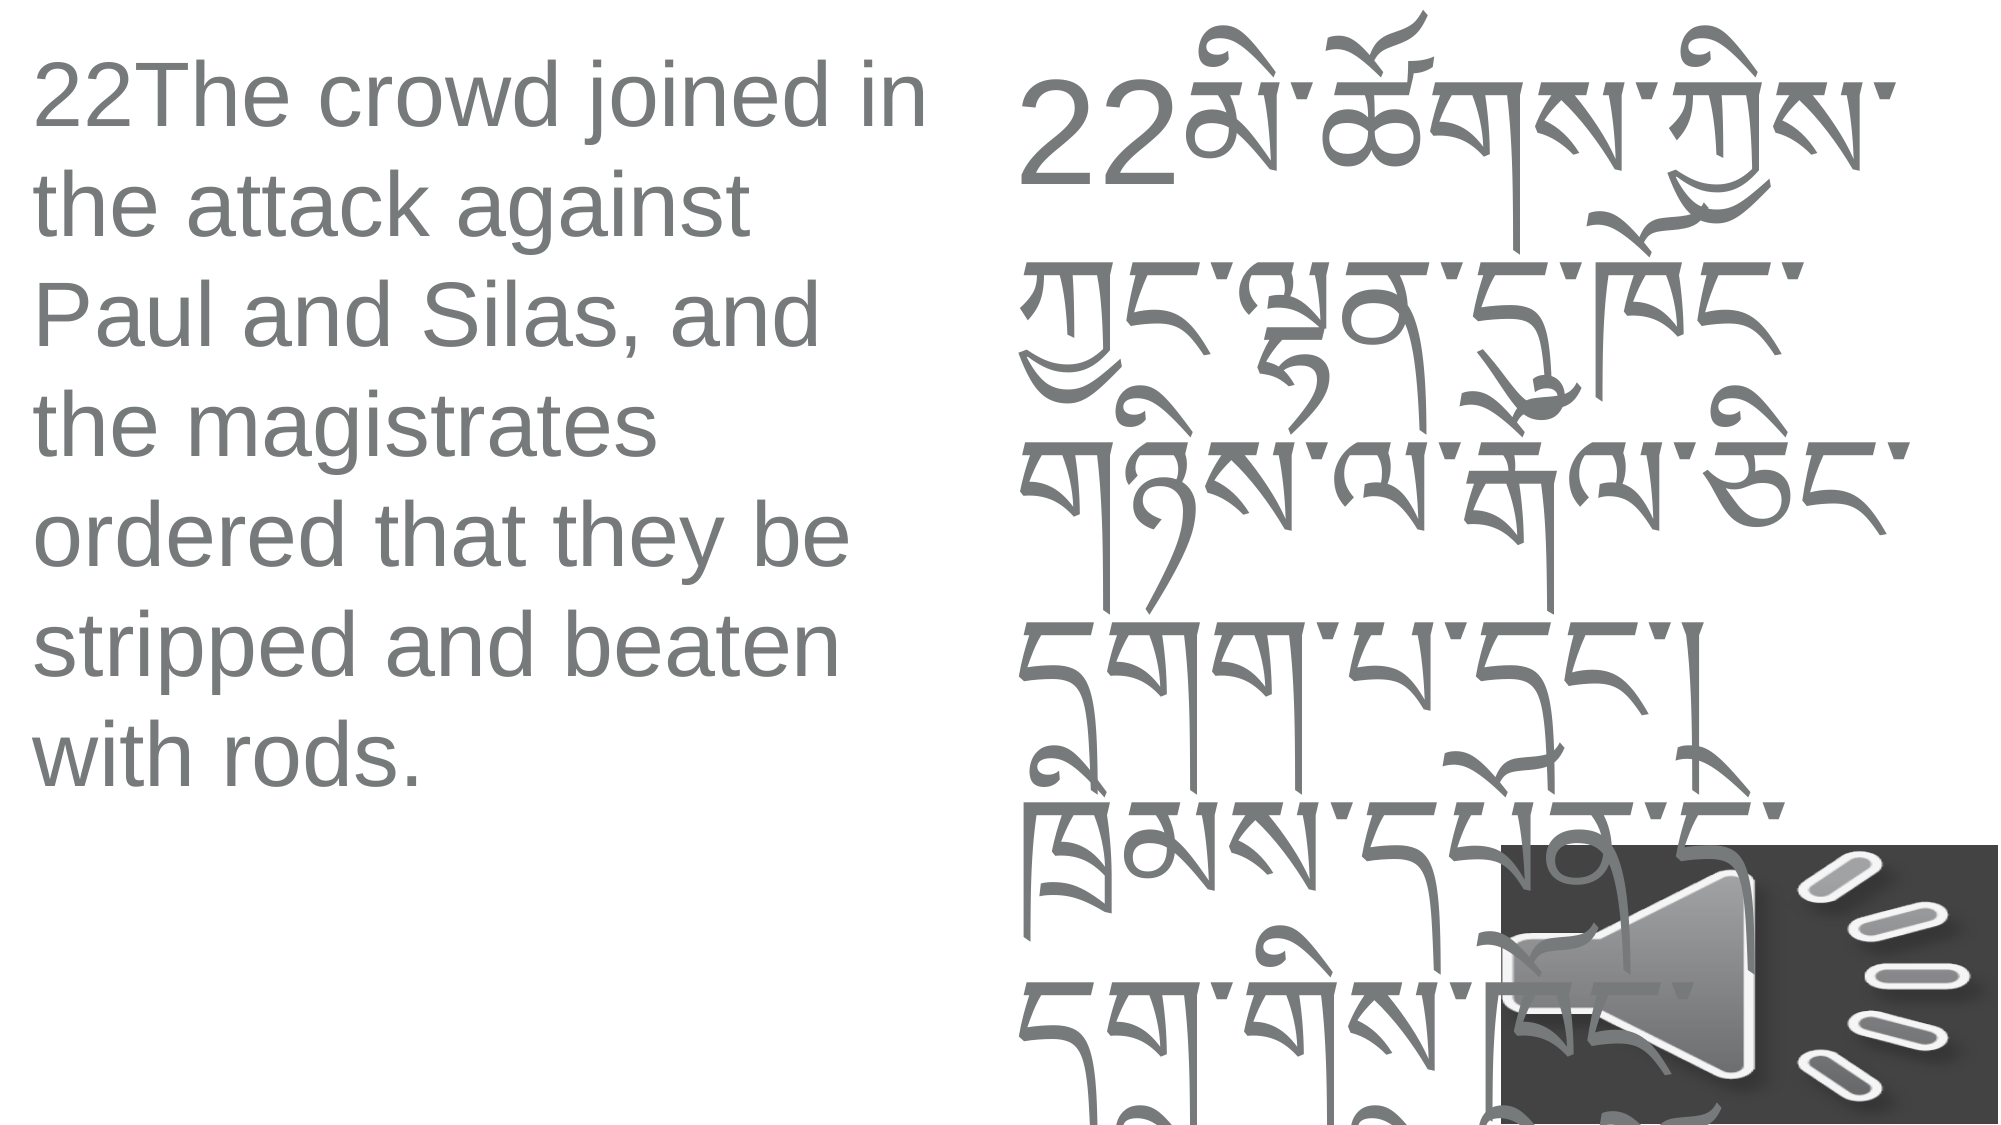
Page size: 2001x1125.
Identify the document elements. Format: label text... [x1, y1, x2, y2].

text_box 22མི་ཚོགས་ཀྱིས་ཀྱང་ལྷན་དུ་ཁོང་གཉིས་ལ་རྒོལ་ཅིང་དགག་པ༌དང༌། ཁྲིམས་དཔོན་དེ་དག་གིས་ཁོང་གཉིས་ཀྱི་ཕྱི་གོས་བཤུས་ཏེ་དབྱུག་པས་རྡེག་པའི་བཀའ་བསྒོས་སོ།། [999, 27, 2000, 1104]
text_box 22The crowd joined in the attack against Paul and Silas, and the magistrates ordered that they be stripped and beaten with rods. [18, 27, 973, 1104]
picture [1500, 843, 2000, 1125]
